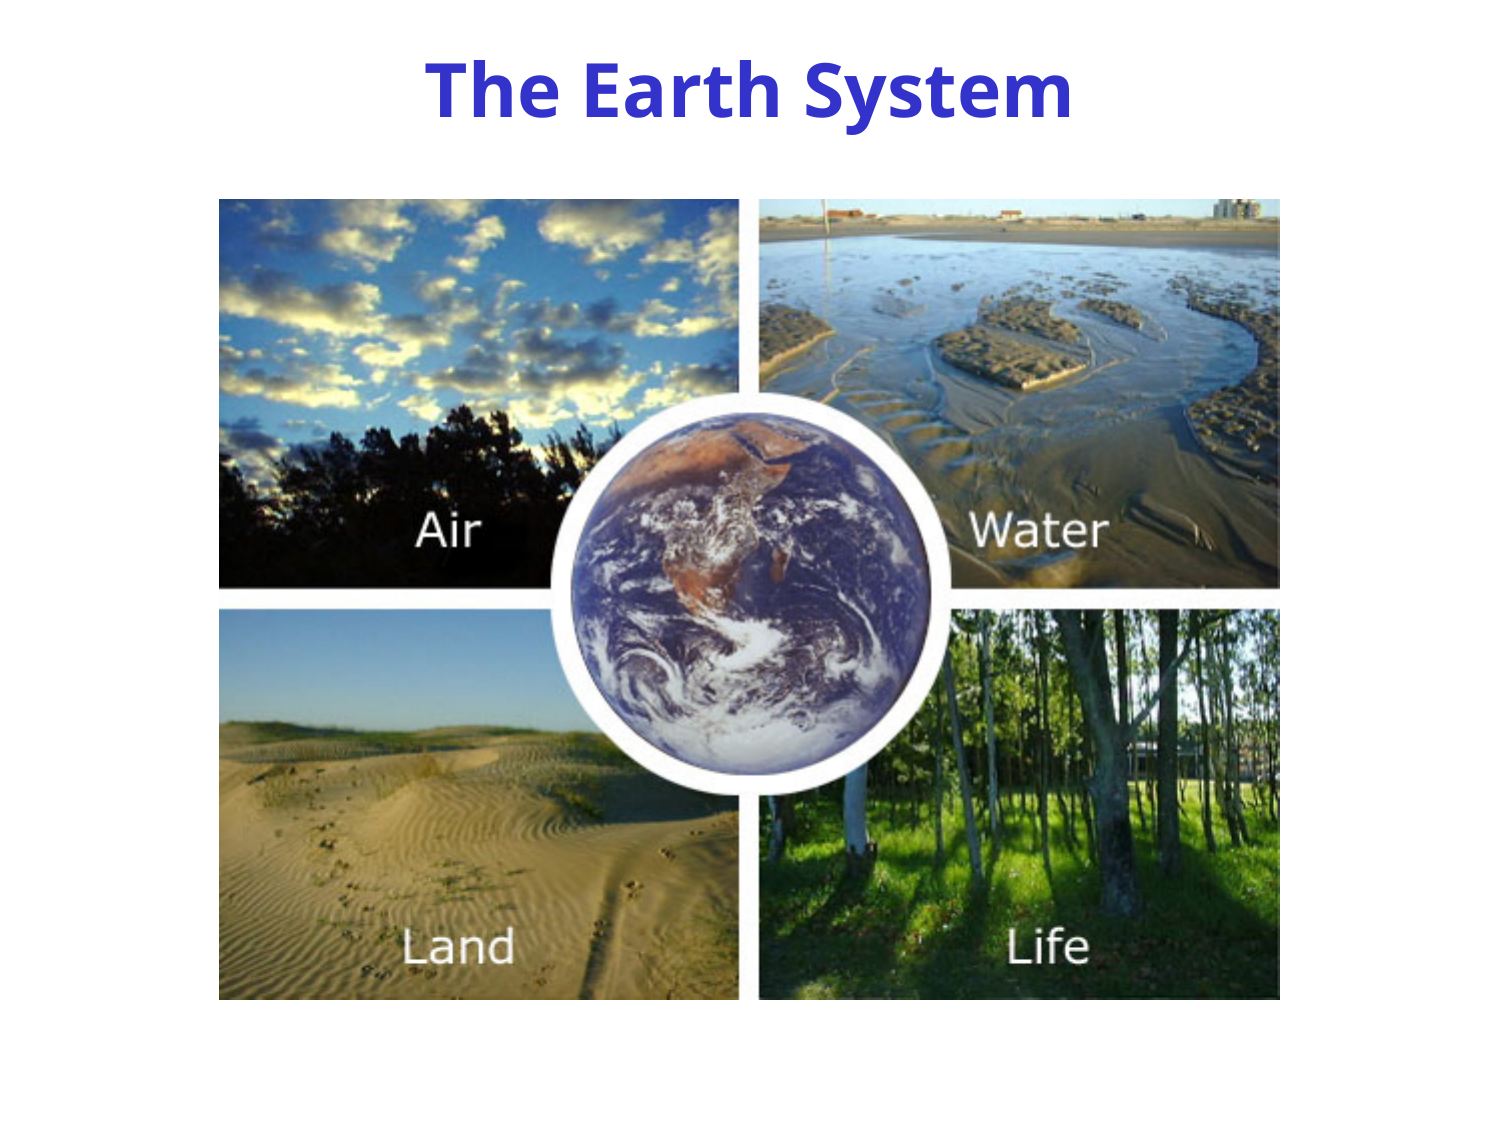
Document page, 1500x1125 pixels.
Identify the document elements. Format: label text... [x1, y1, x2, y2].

title The Earth System [49, 24, 1451, 151]
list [112, 199, 1388, 1001]
